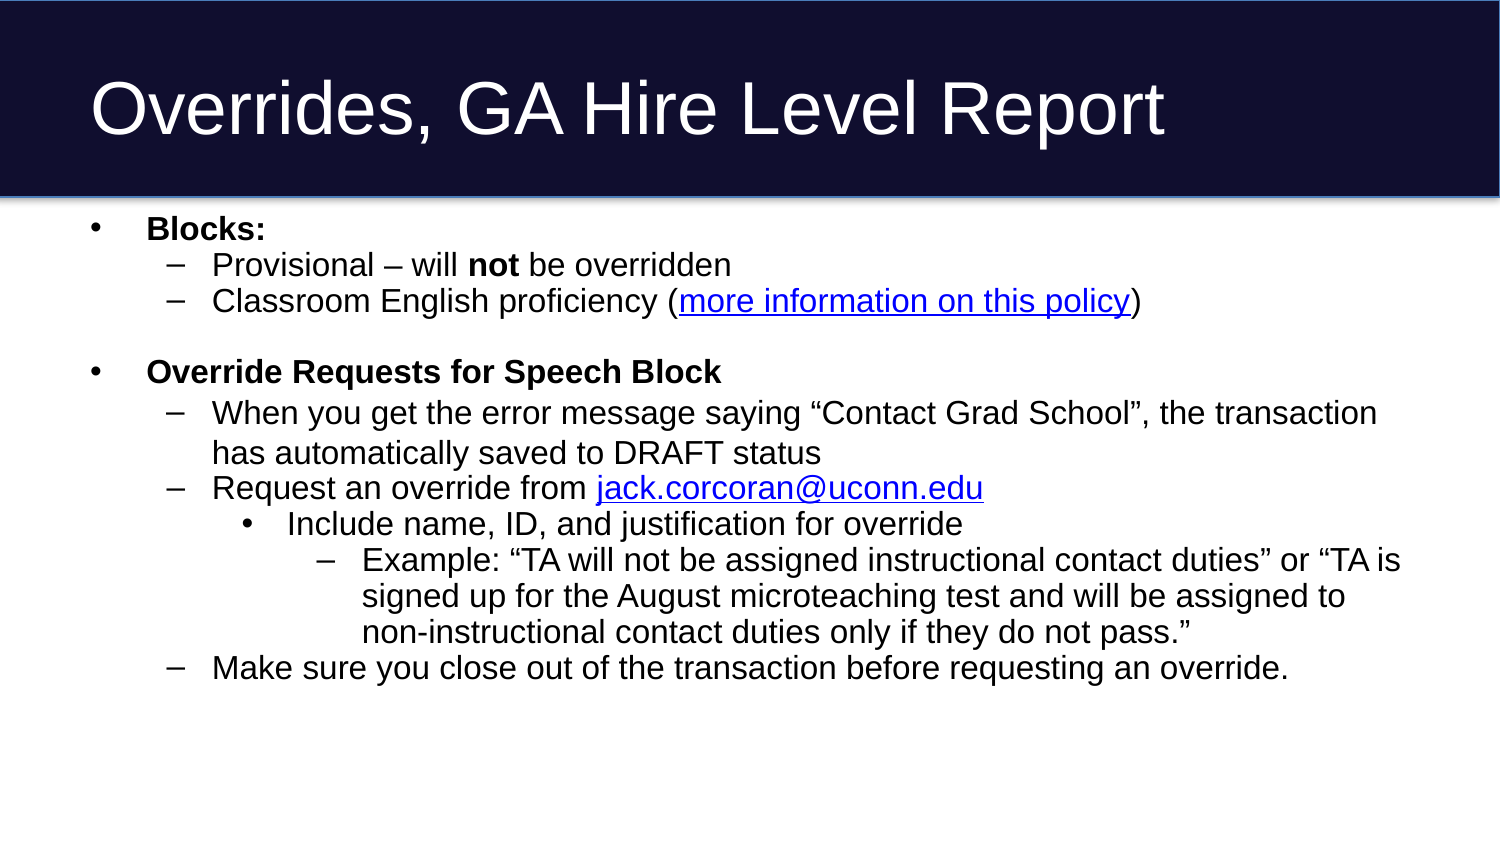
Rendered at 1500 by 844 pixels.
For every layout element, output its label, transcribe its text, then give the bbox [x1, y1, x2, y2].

title Overrides, GA Hire Level Report [75, 33, 1425, 175]
list Blocks: Provisional – will not be overridden Classroom English proficiency (more information on this policy) Override Requests for Speech Block When you get the error message saying “Contact Grad School”, the transaction has automatically saved to DRAFT status Request an override from jack.corcoran@uconn.edu Include name, ID, and justification for override Example: “TA will not be assigned instructional contact duties” or “TA is signed up for the August microteaching test and will be assigned to non-instructional contact duties only if they do not pass.” Make sure you close out of the transaction before requesting an override. [75, 204, 1425, 761]
